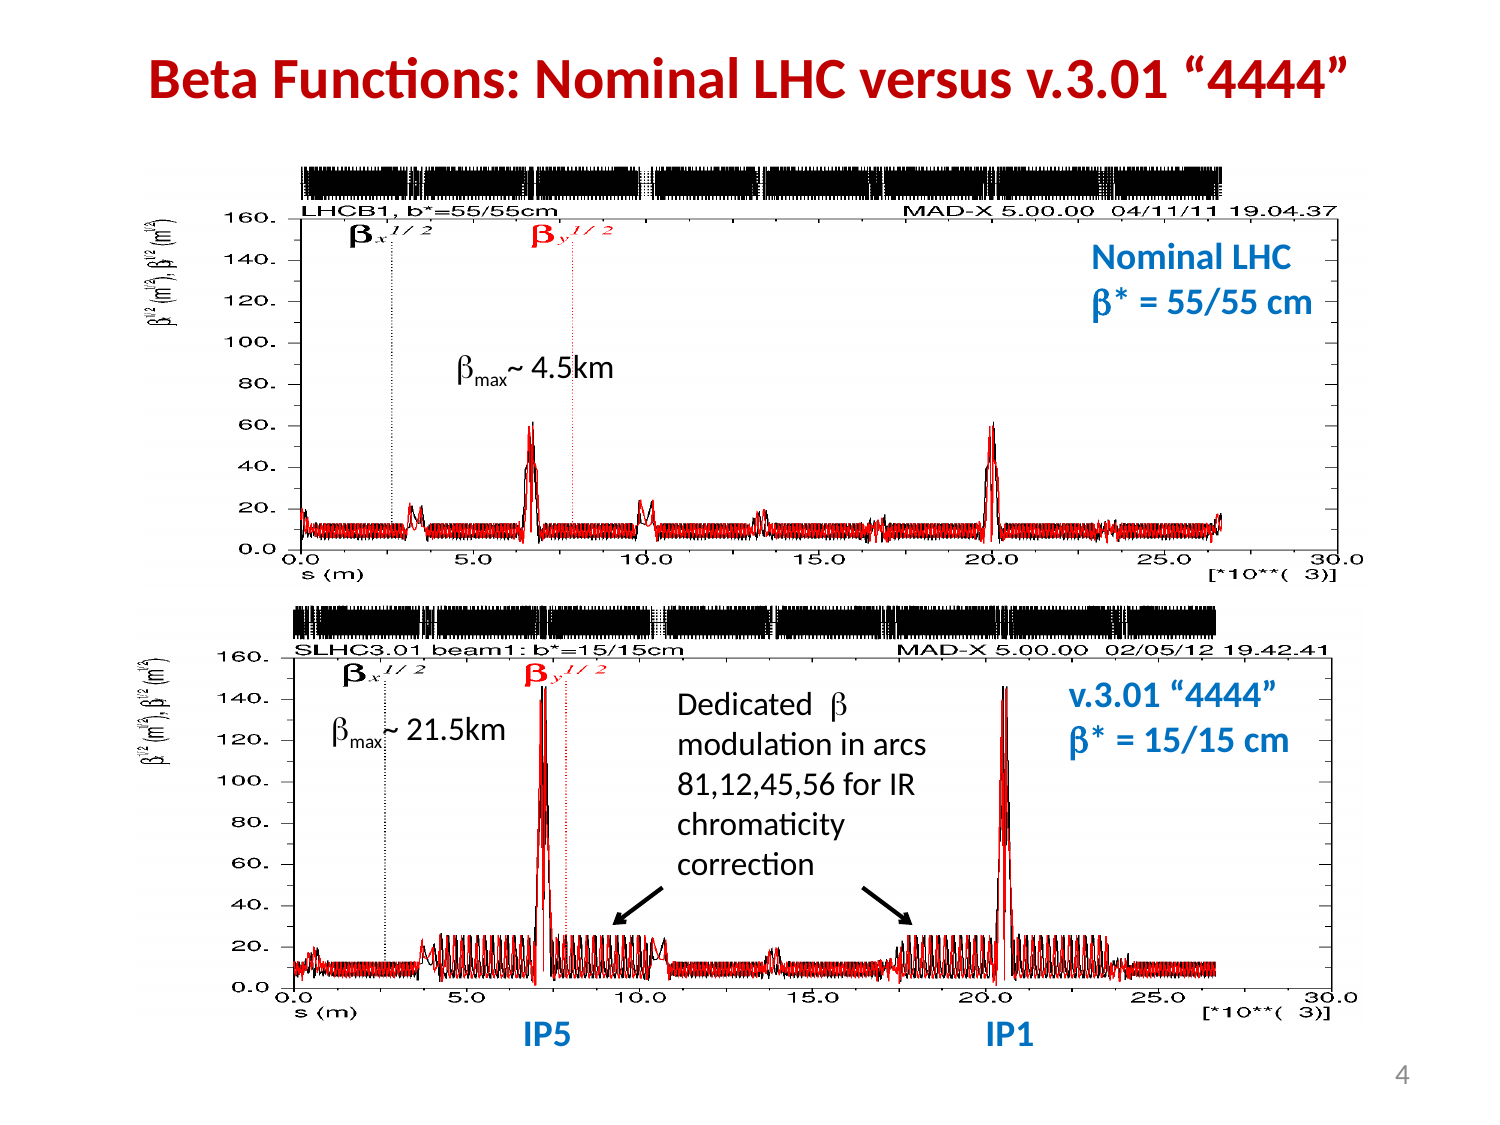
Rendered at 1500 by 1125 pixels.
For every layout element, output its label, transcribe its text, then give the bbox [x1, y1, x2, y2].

slide_number 4 [1074, 1042, 1425, 1103]
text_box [130, 162, 1370, 1063]
title Beta Functions: Nominal LHC versus v.3.01 “4444” [75, 0, 1425, 150]
